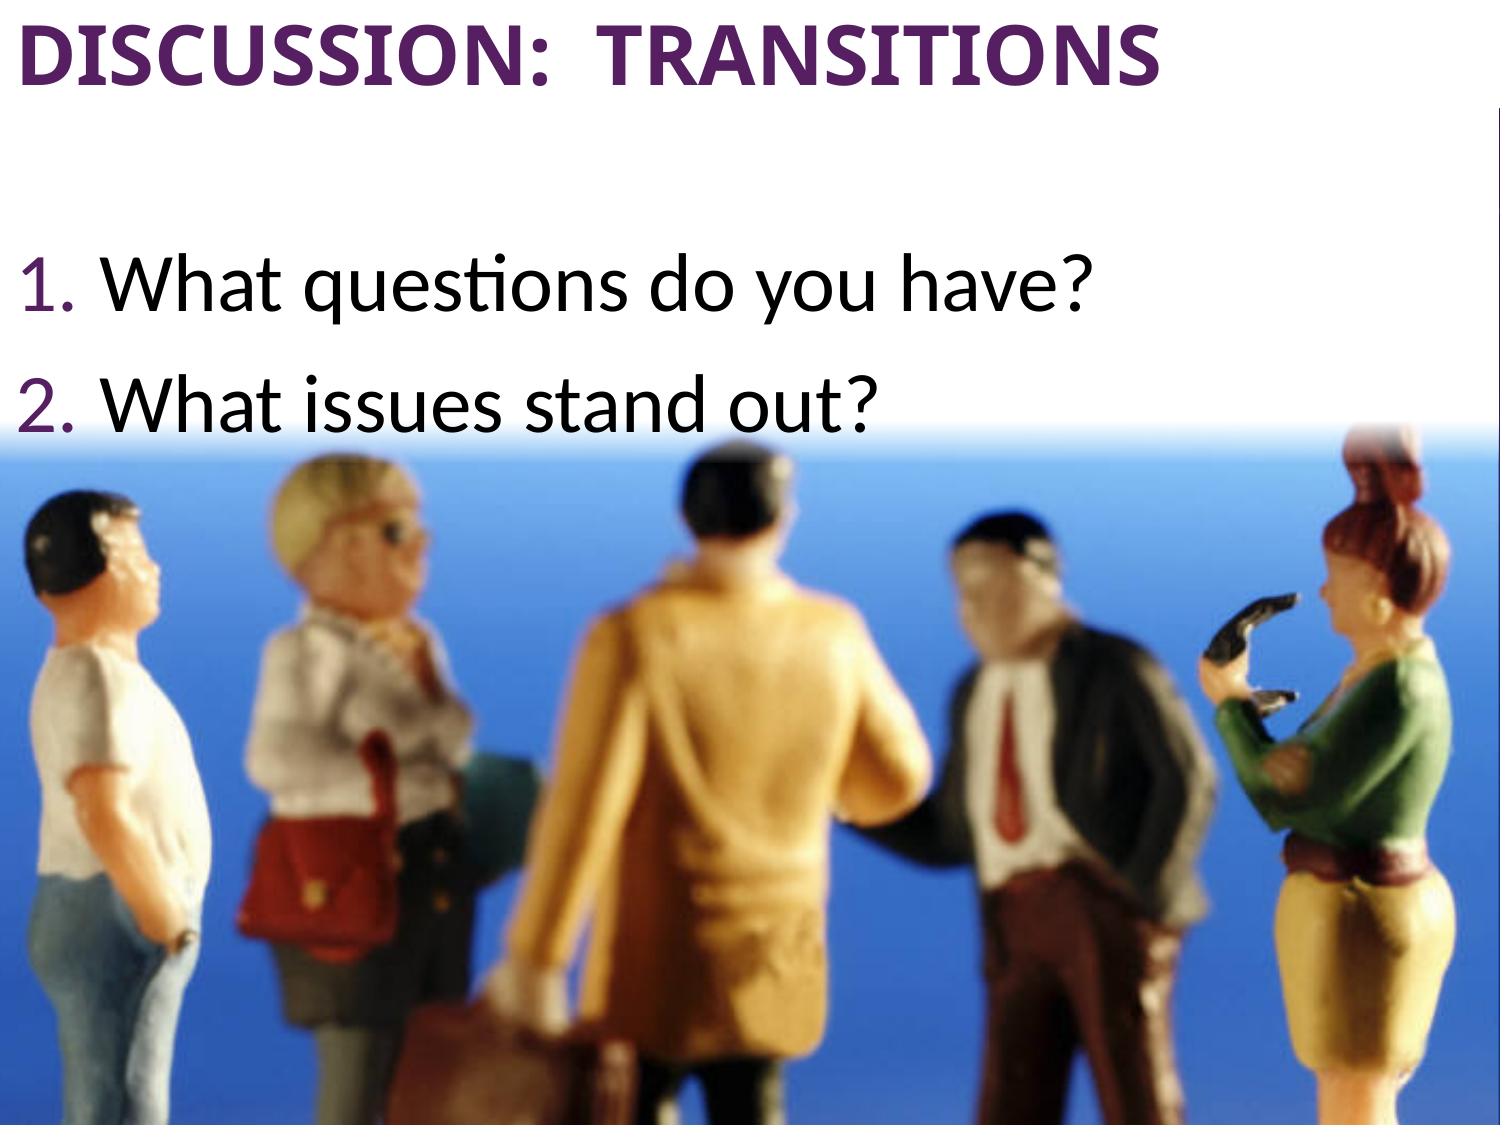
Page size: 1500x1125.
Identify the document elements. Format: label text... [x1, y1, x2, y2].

title Discussion: Transitions [0, 0, 1500, 109]
picture [0, 109, 1500, 1125]
list What questions do you have? What issues stand out? [0, 99, 1499, 334]
